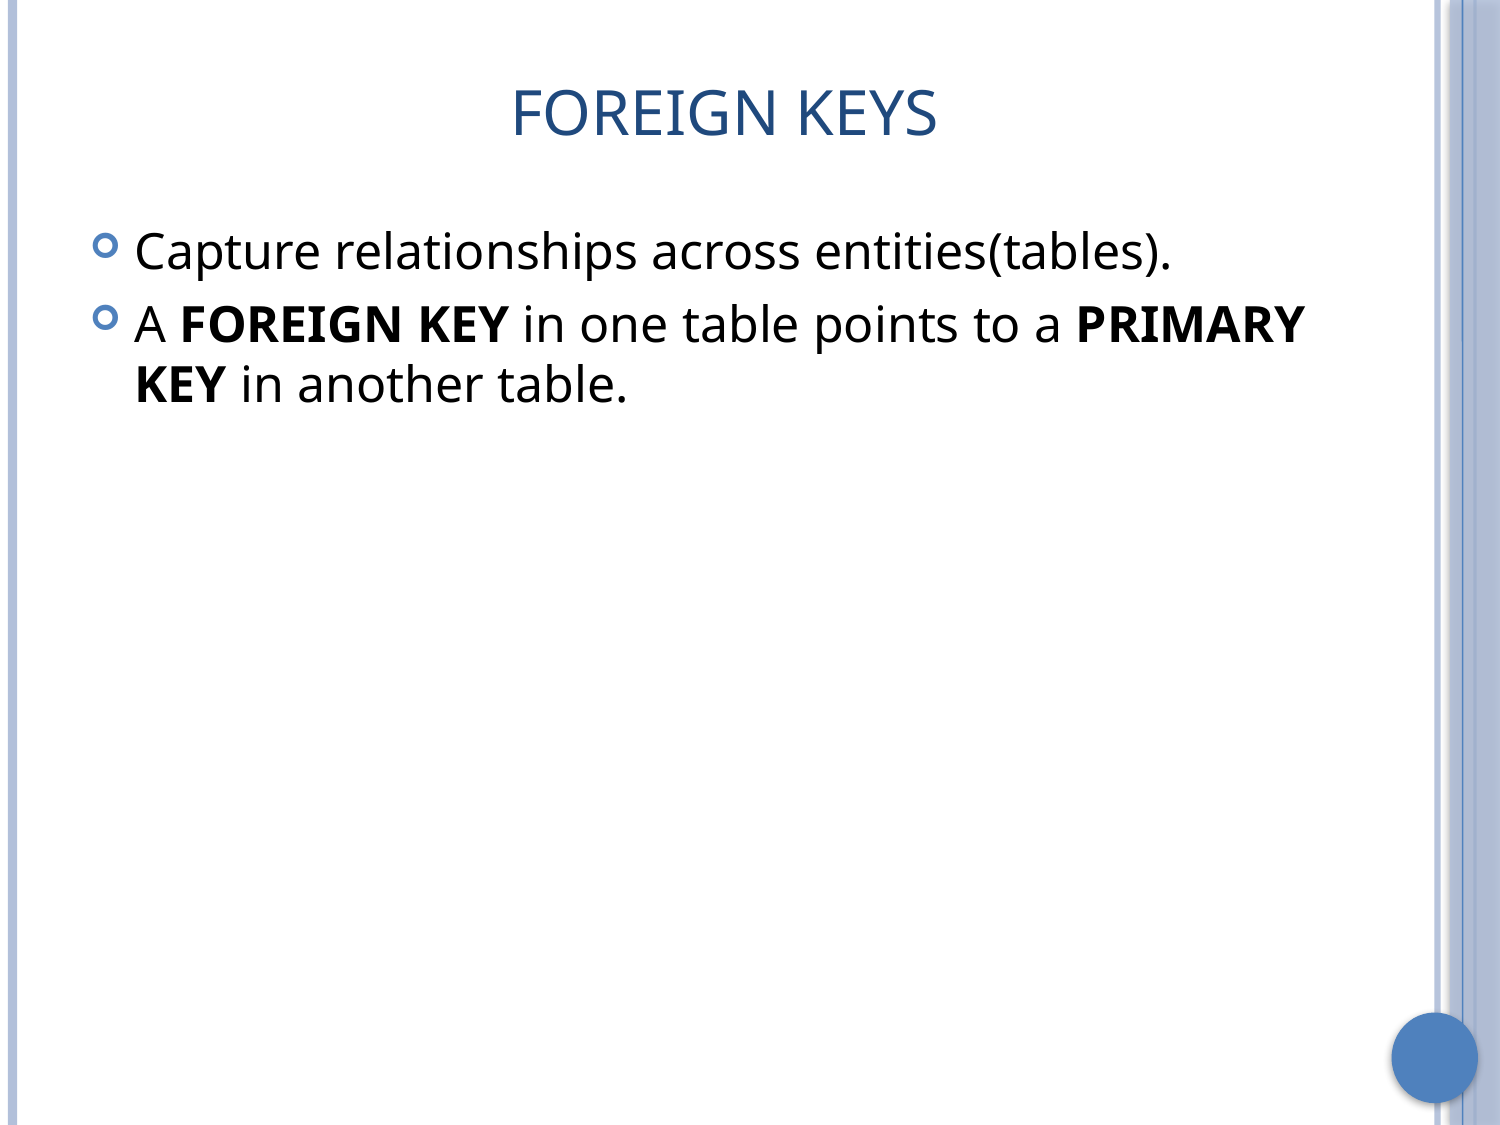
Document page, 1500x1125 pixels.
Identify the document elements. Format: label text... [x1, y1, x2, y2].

title Foreign Keys [75, 45, 1375, 175]
list Capture relationships across entities(tables). A FOREIGN KEY in one table points to a PRIMARY KEY in another table. [75, 212, 1375, 1062]
